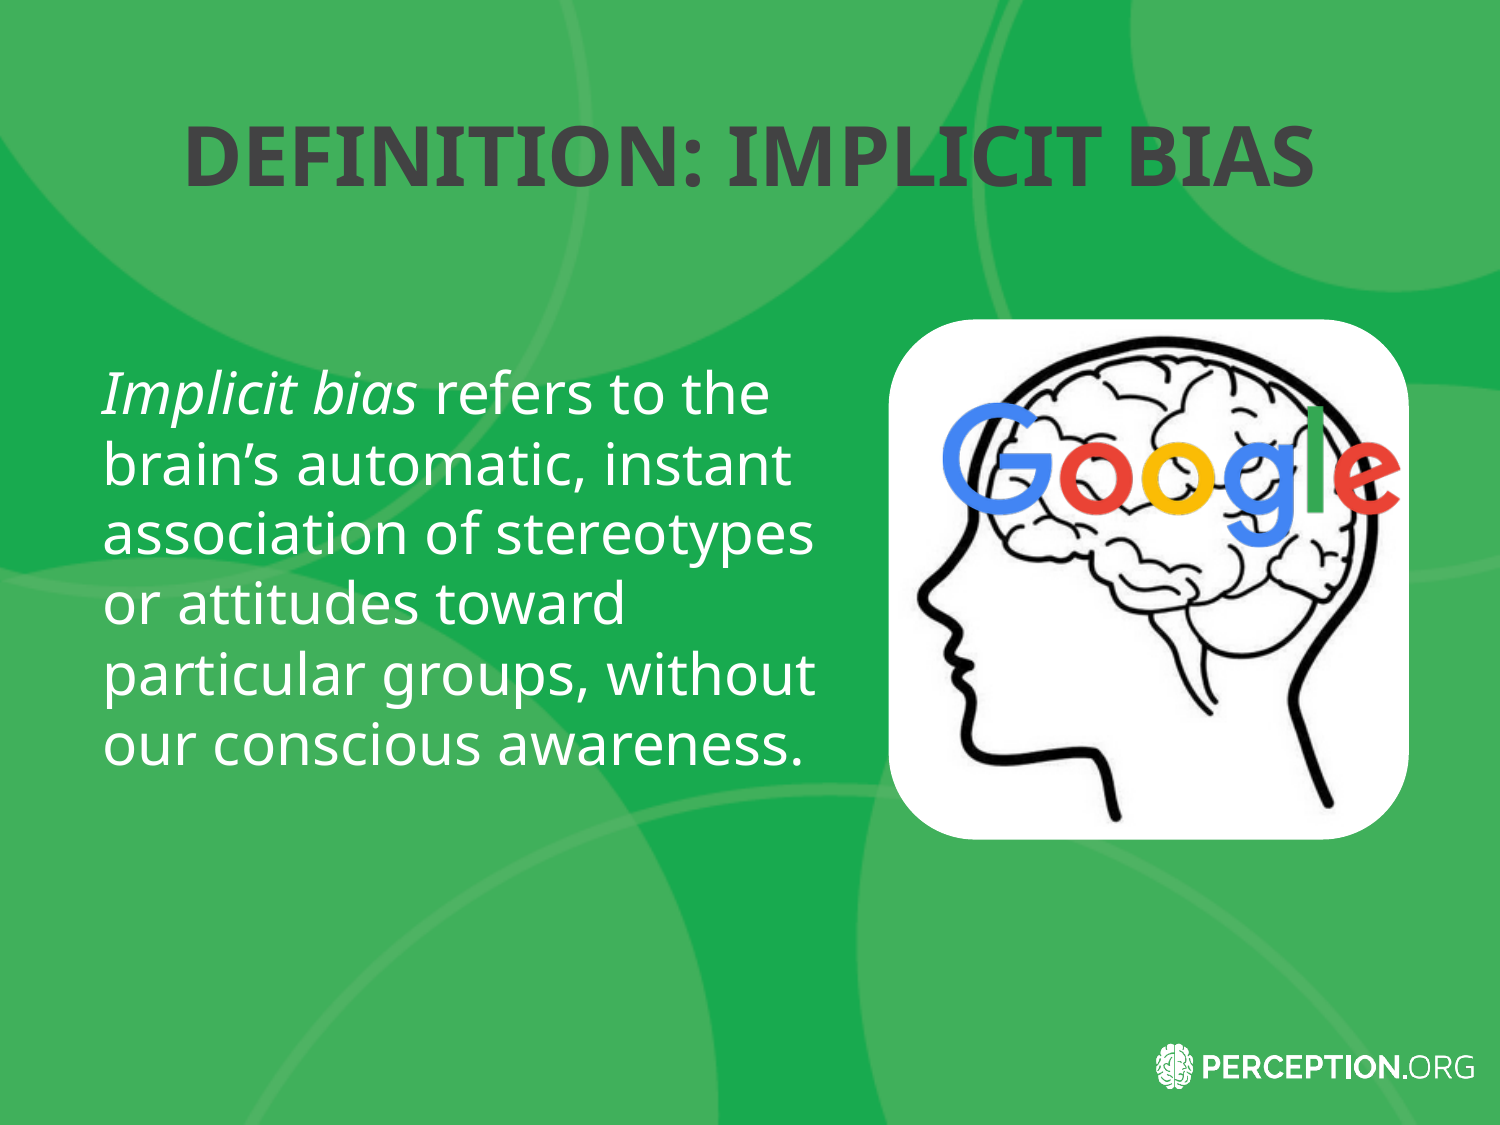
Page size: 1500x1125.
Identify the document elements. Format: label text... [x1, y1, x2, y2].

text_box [888, 289, 1442, 840]
picture [0, 0, 1500, 1125]
list Implicit bias refers to the brain’s automatic, instant association of stereotypes or attitudes toward particular groups, without our conscious awareness. [88, 350, 856, 908]
title DEFINITION: IMPLICIT BIAS [42, 60, 1457, 247]
